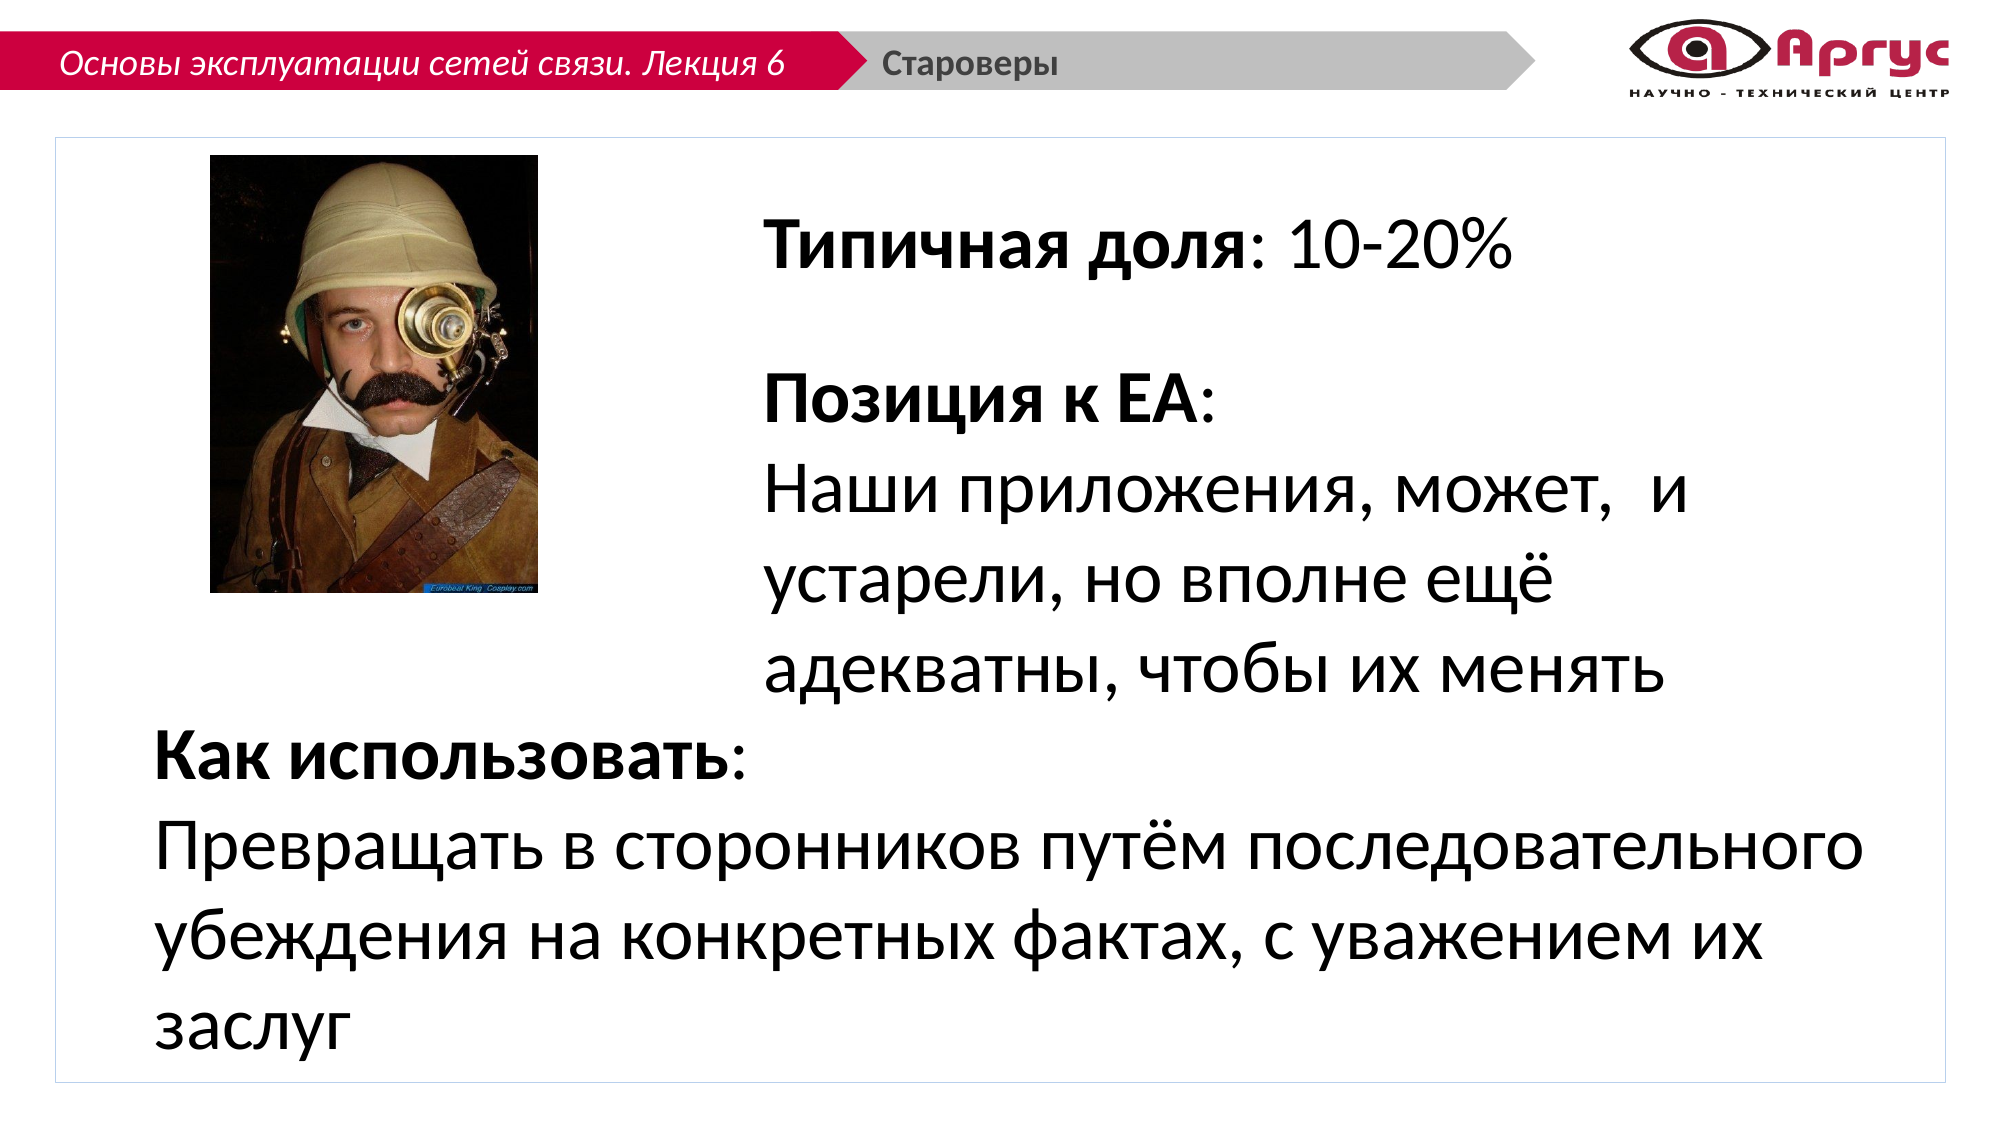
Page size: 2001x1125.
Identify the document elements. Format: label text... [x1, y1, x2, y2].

picture [209, 155, 538, 593]
text_box Позиция к ЕА: Наши приложения, может, и устарели, но вполне ещё адекватны, чтобы их менять [748, 339, 1805, 696]
text_box Как использовать: Превращать в сторонников путём последовательного убеждения на конкретных фактах, с уважением их заслуг [139, 696, 1933, 1072]
text_box Типичная доля: 10-20% [748, 186, 1805, 292]
list Староверы [867, 31, 1489, 91]
picture [1629, 19, 1949, 98]
